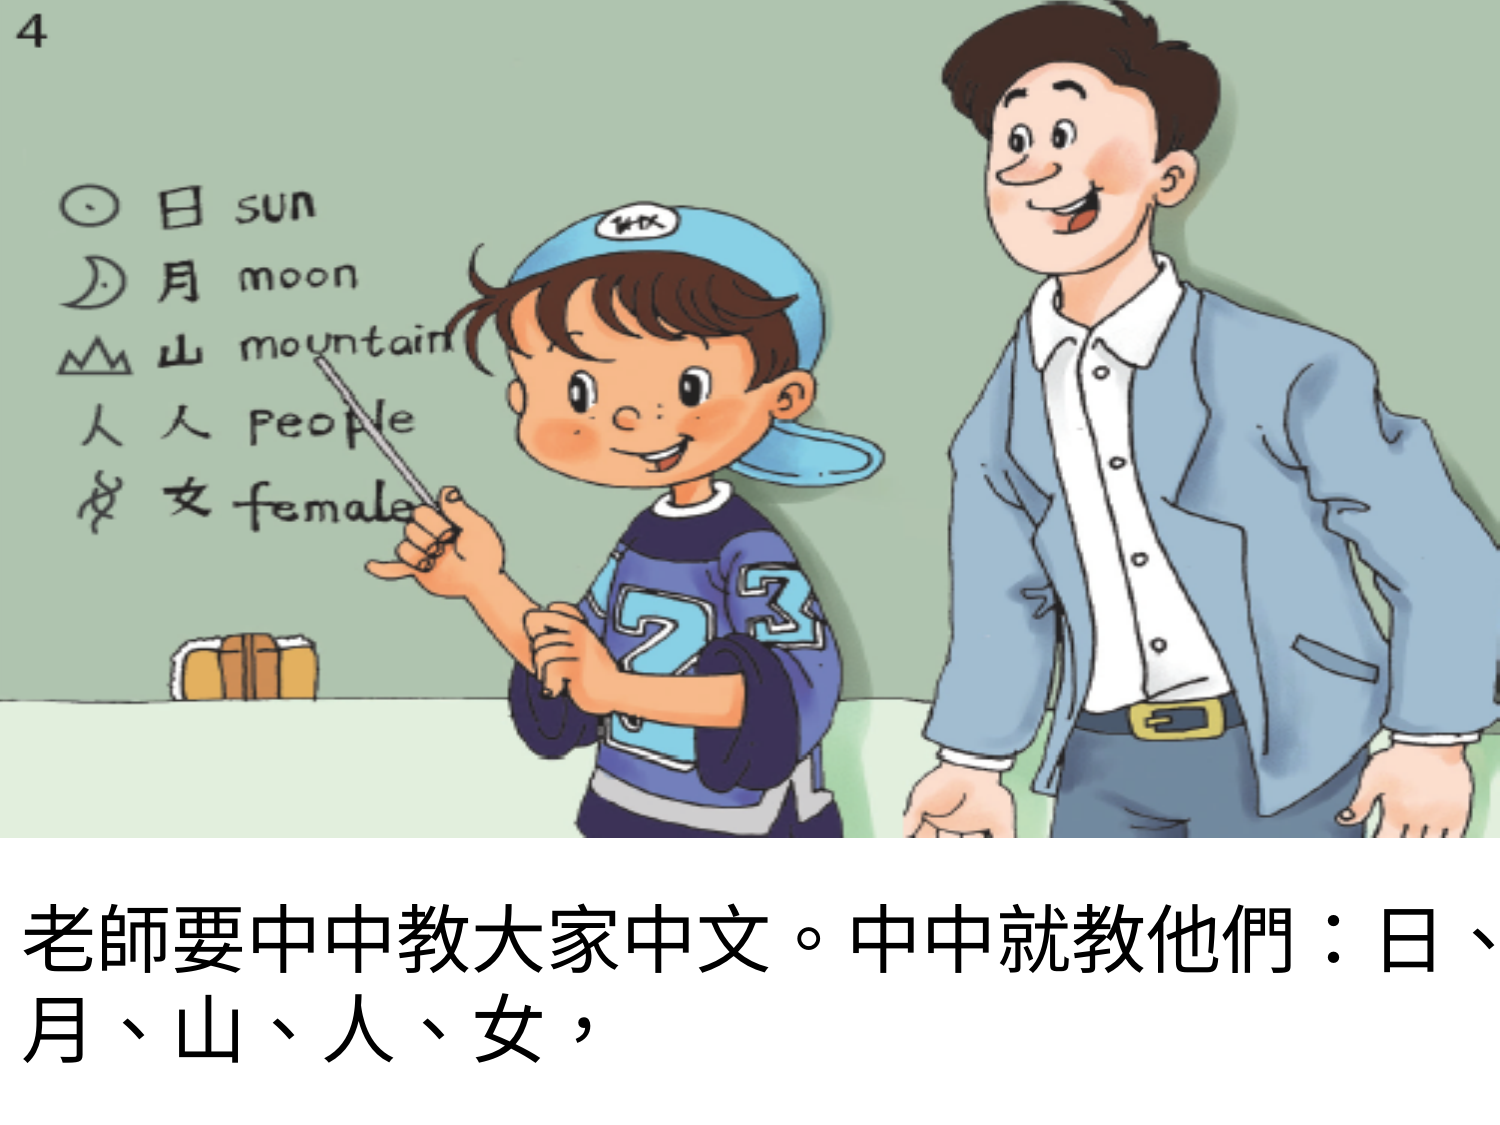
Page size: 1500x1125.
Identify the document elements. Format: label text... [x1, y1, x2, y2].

text_box 老師要中中教大家中文。中中就教他們：日、月、山、人、女， [7, 884, 1463, 1080]
picture [0, 0, 1500, 838]
